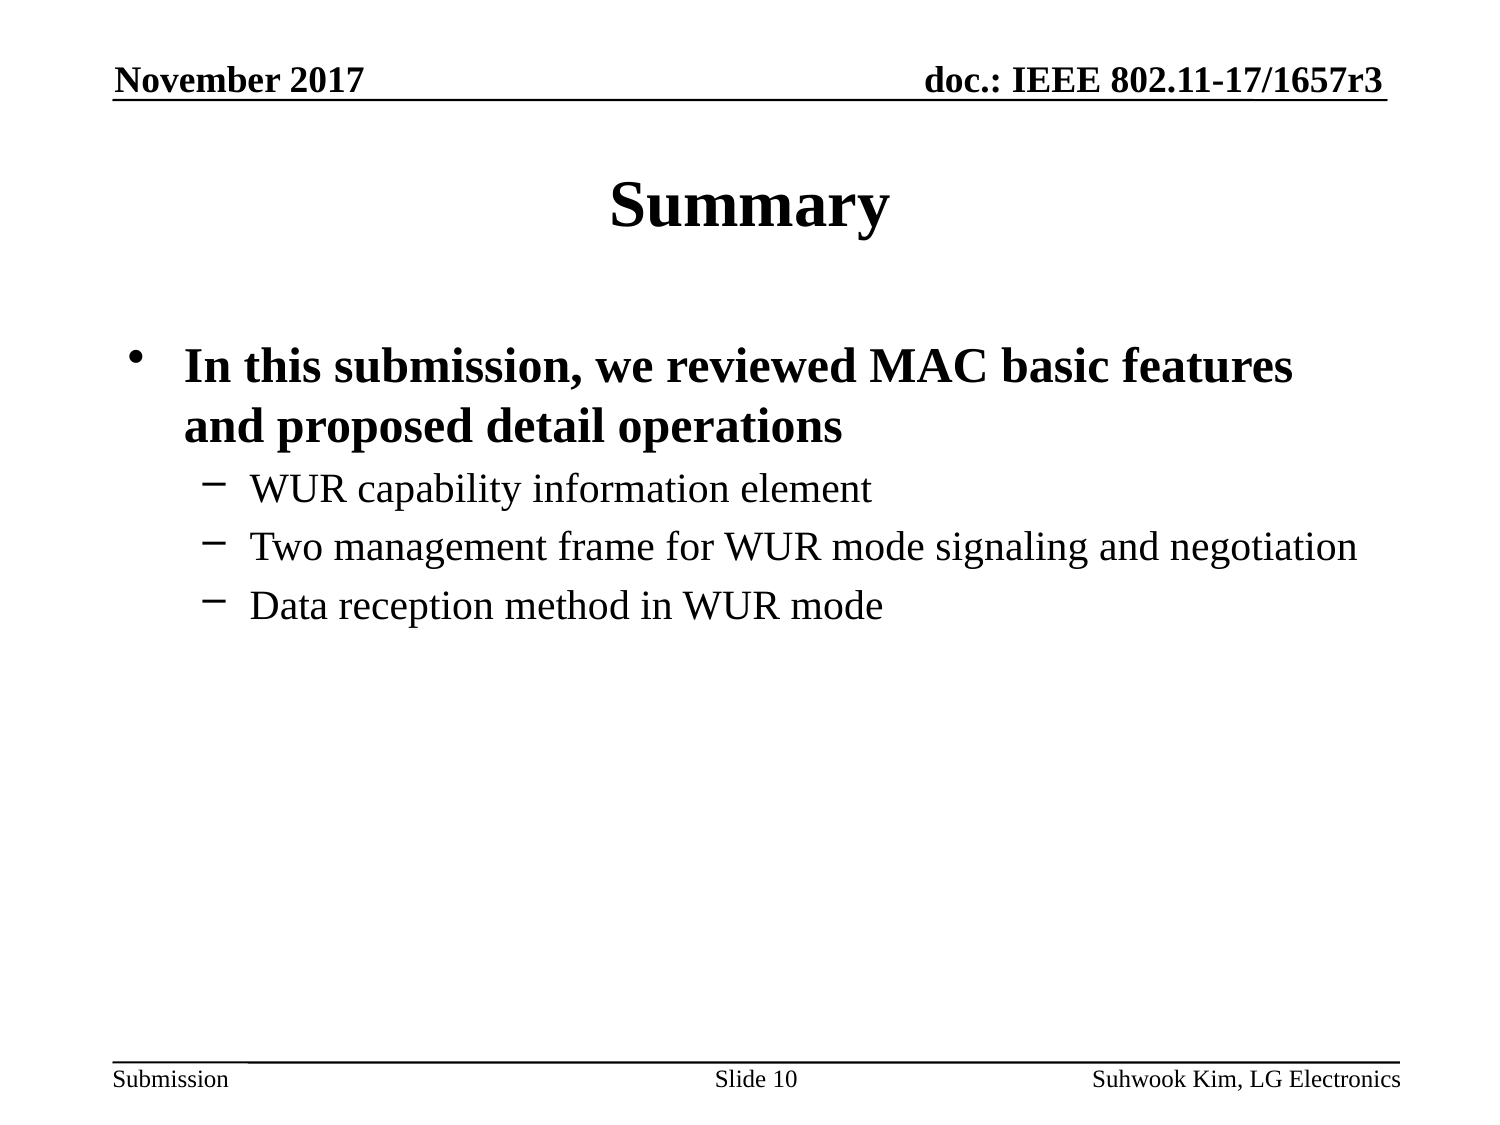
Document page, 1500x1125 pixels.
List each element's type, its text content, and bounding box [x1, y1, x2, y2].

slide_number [114, 54, 374, 101]
list In this submission, we reviewed MAC basic features and proposed detail operations WUR capability information element Two management frame for WUR mode signaling and negotiation Data reception method in WUR mode [112, 324, 1388, 1001]
slide_number Slide 10 [712, 1061, 800, 1093]
title Summary [112, 112, 1388, 288]
footer Suhwook Kim, LG Electronics [1088, 1061, 1402, 1093]
